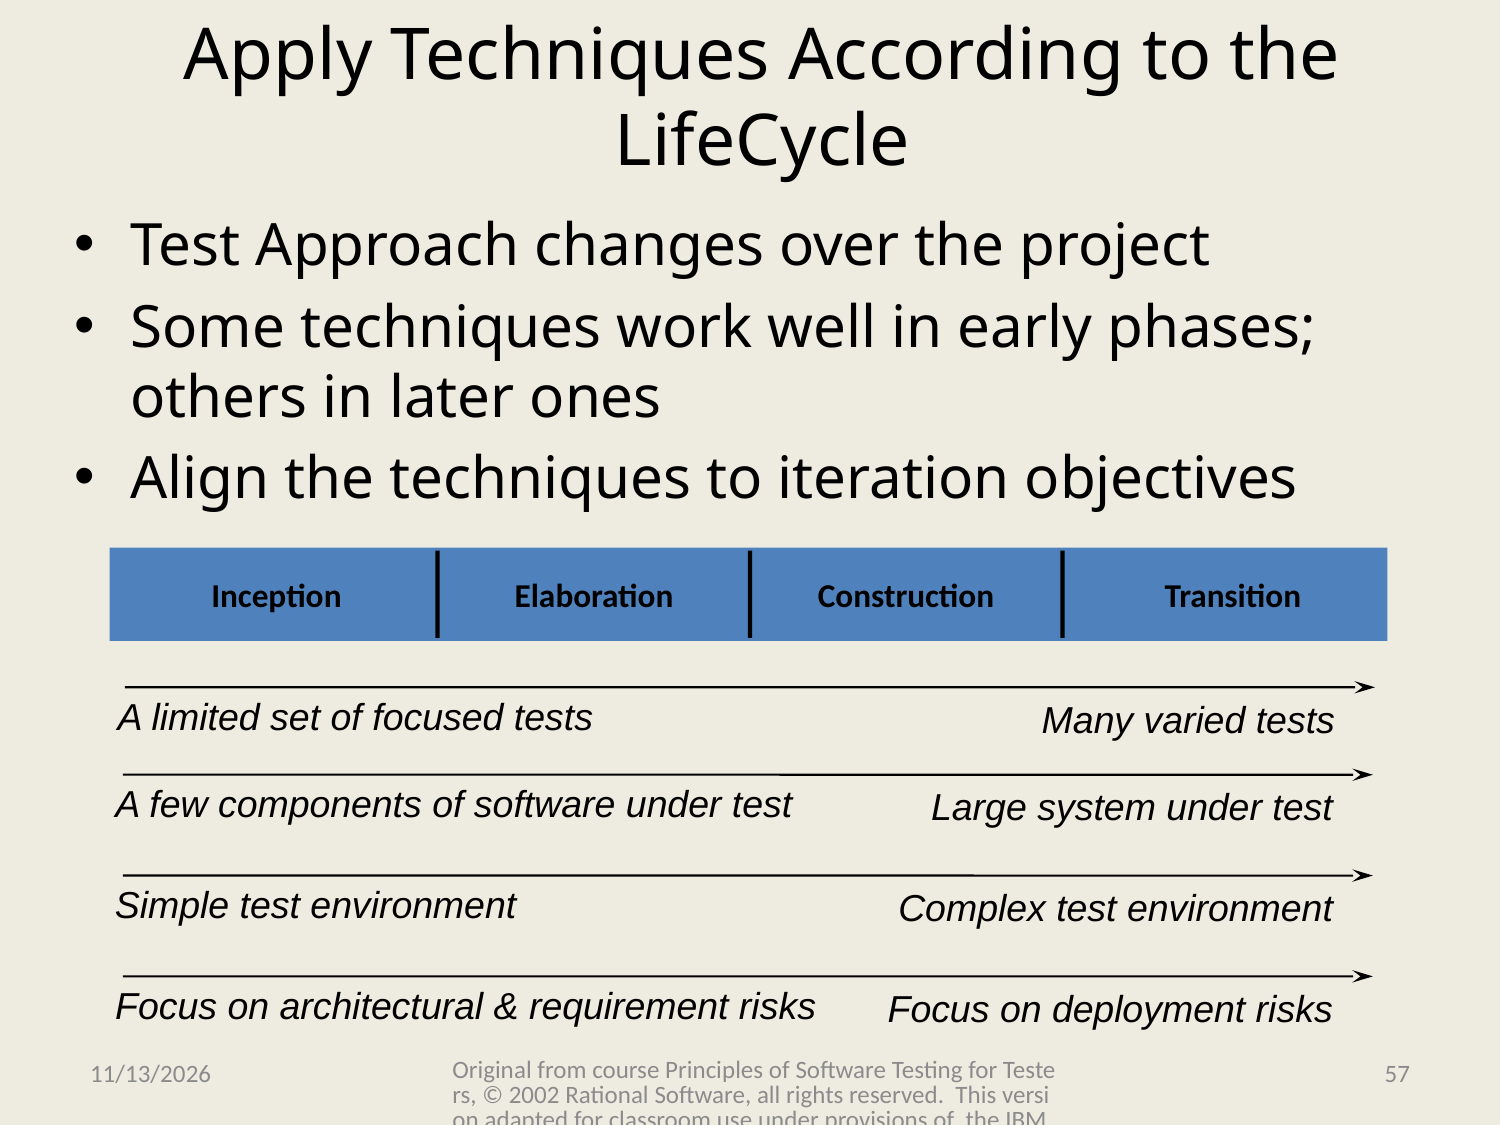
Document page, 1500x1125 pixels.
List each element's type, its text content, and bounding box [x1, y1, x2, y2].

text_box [99, 772, 1374, 837]
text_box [101, 684, 1376, 749]
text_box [99, 973, 1374, 1038]
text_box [99, 873, 1374, 937]
slide_number 57 [1075, 1042, 1425, 1103]
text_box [109, 547, 1388, 642]
list Test Approach changes over the project Some techniques work well in early phases; others in later ones Align the techniques to iteration objectives [59, 200, 1452, 1000]
footer Original from course Principles of Software Testing for Testers, © 2002 Rational Software, all rights reserved. This version adapted for classroom use under provisions of the IBM Academic Initiative. [437, 1046, 1075, 1125]
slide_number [75, 1042, 425, 1103]
title Apply Techniques According to the LifeCycle [87, 0, 1438, 188]
